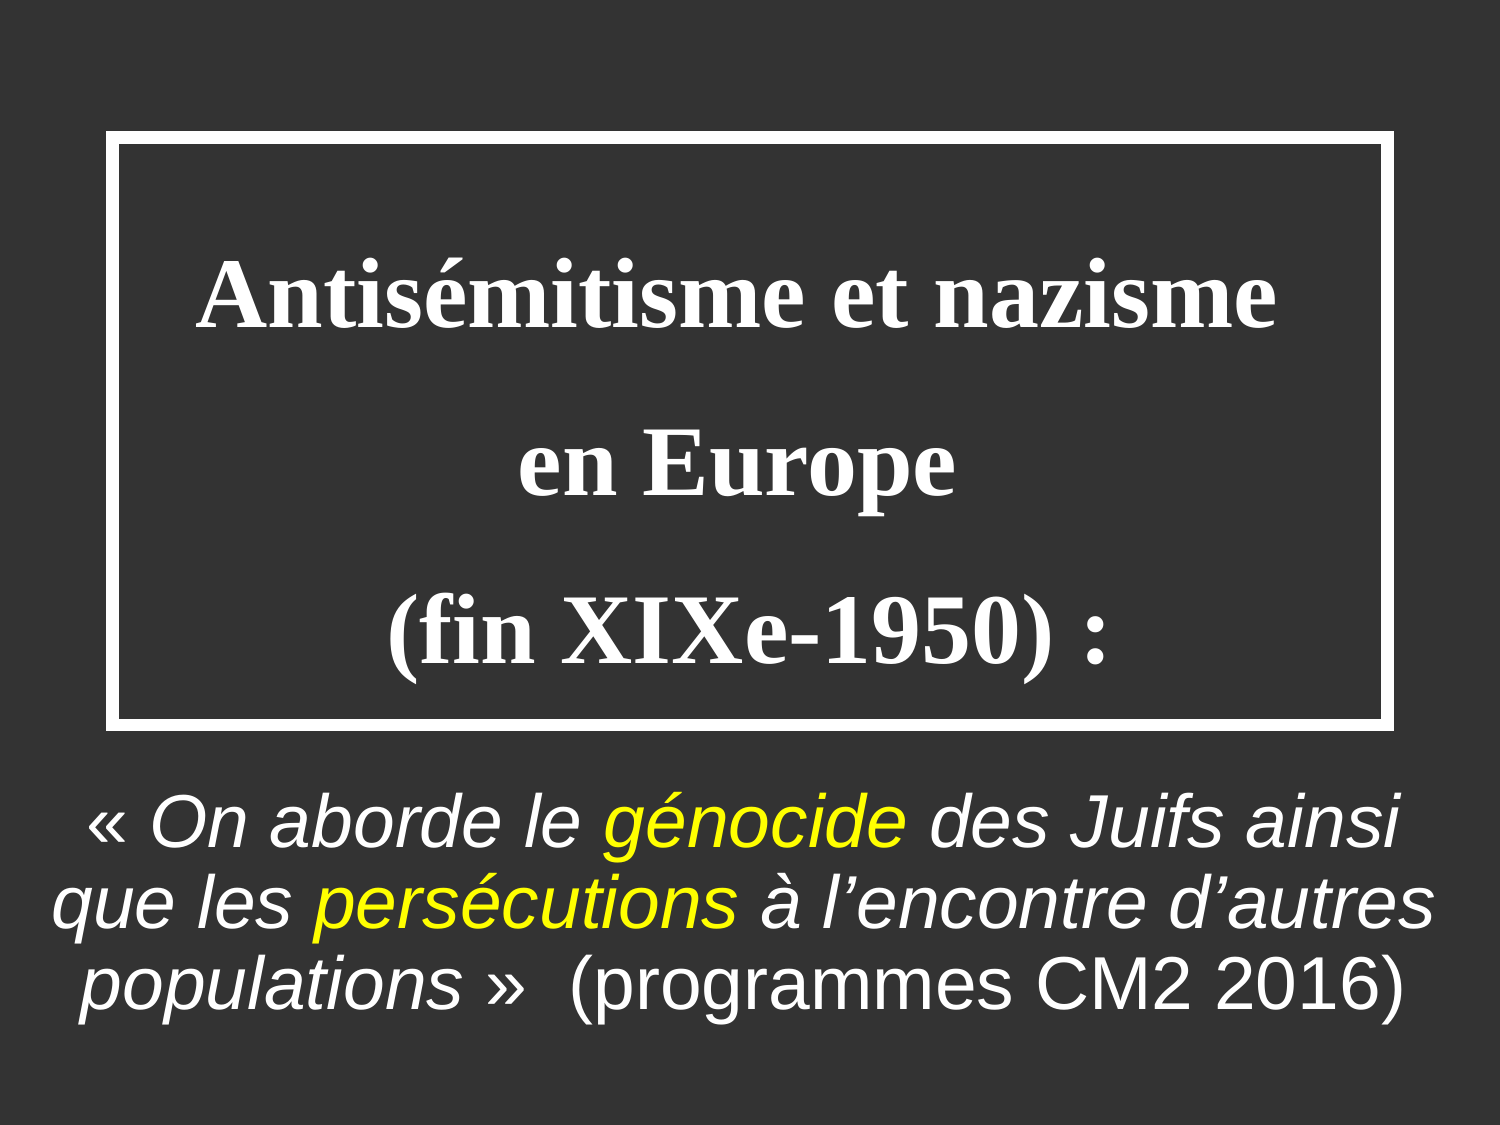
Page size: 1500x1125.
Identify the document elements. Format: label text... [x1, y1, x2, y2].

title Antisémitisme et nazisme en Europe (fin XIXe-1950) : [112, 137, 1388, 725]
subtitle « On aborde le génocide des Juifs ainsi que les persécutions à l’encontre d’autres populations » (programmes CM2 2016) [0, 774, 1488, 1035]
